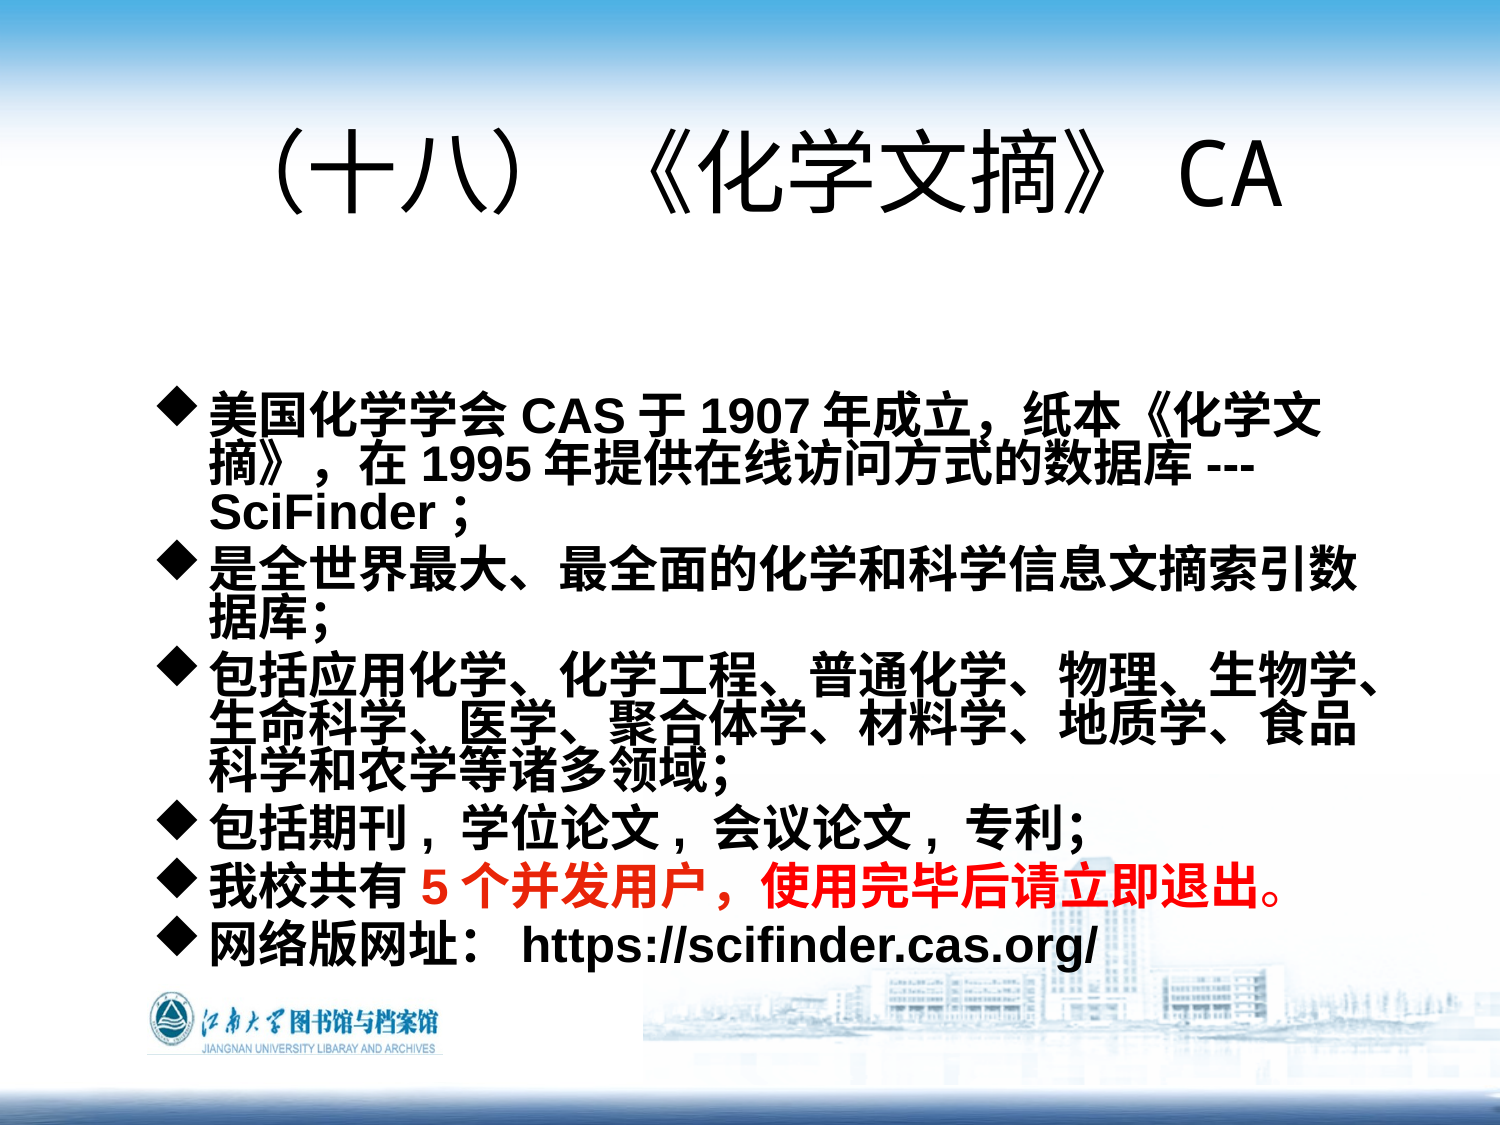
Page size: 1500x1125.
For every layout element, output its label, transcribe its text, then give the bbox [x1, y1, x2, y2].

list 美国化学学会CAS于1907年成立，纸本《化学文摘》，在1995年提供在线访问方式的数据库---SciFinder； 是全世界最大、最全面的化学和科学信息文摘索引数据库； 包括应用化学、化学工程、普通化学、物理、生物学、生命科学、医学、聚合体学、材料学、地质学、食品科学和农学等诸多领域； 包括期刊, 学位论文, 会议论文, 专利； 我校共有5个并发用户，使用完毕后请立即退出。 网络版网址：https://scifinder.cas.org/ [137, 387, 1400, 1059]
picture [0, 0, 1500, 186]
picture [0, 774, 1500, 1125]
title （十八） 《化学文摘》CA [75, 45, 1425, 233]
